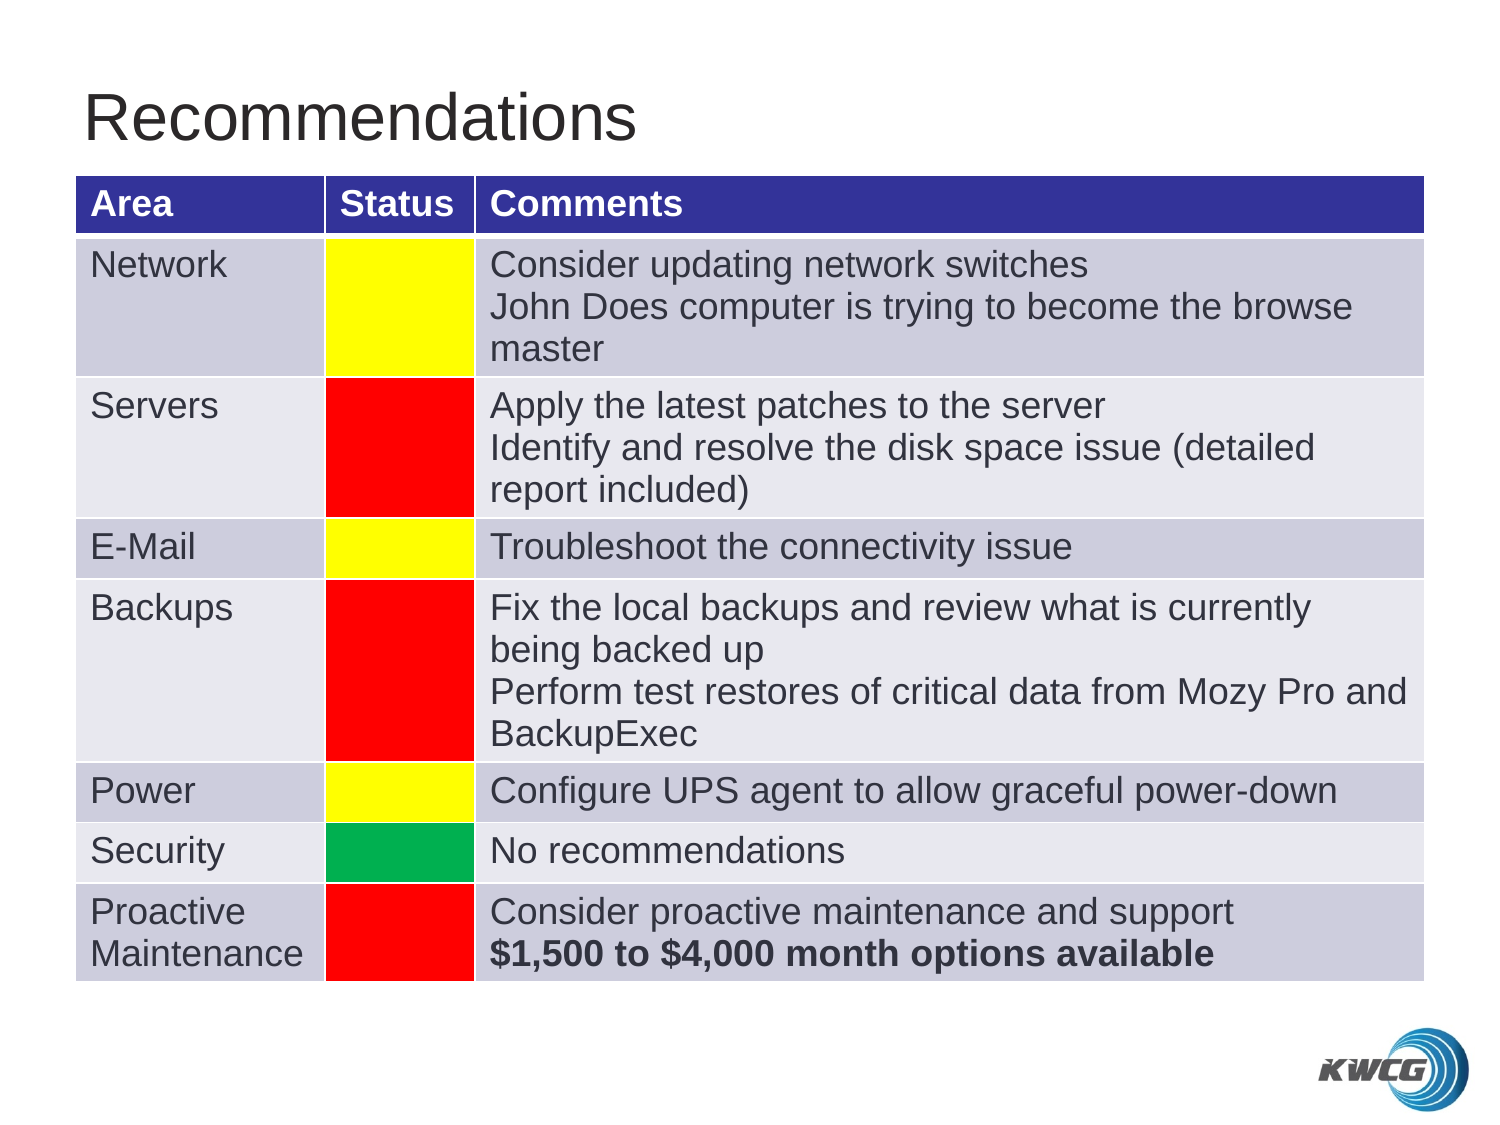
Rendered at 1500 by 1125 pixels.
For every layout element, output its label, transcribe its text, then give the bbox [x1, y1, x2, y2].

table_cell Configure UPS agent to allow graceful power-down [476, 763, 1424, 822]
table_cell [326, 580, 474, 761]
table_cell Security [76, 823, 324, 882]
table_cell [326, 823, 474, 882]
table_cell Consider proactive maintenance and support $1,500 to $4,000 month options available [476, 884, 1424, 981]
table_header Area [76, 176, 324, 233]
table_cell No recommendations [476, 823, 1424, 882]
table_cell E-Mail [76, 519, 324, 578]
table_header Comments [476, 176, 1424, 233]
table_cell [326, 239, 474, 376]
table_cell [326, 763, 474, 822]
table_cell Servers [76, 378, 324, 517]
picture [1312, 1014, 1475, 1125]
table_cell Backups [76, 580, 324, 761]
table_cell Troubleshoot the connectivity issue [476, 519, 1424, 578]
table_header Status [326, 176, 474, 233]
table_cell Power [76, 763, 324, 822]
table_cell [326, 378, 474, 517]
table_cell Proactive Maintenance [76, 884, 324, 981]
table_cell Consider updating network switches John Does computer is trying to become the browse master [476, 239, 1424, 376]
table_cell Network [76, 239, 324, 376]
title Recommendations [74, 0, 1238, 174]
table_cell Apply the latest patches to the server Identify and resolve the disk space issue (detailed report included) [476, 378, 1424, 517]
table_cell [326, 884, 474, 981]
table_cell Fix the local backups and review what is currently being backed up Perform test restores of critical data from Mozy Pro and BackupExec [476, 580, 1424, 761]
table_cell [326, 519, 474, 578]
